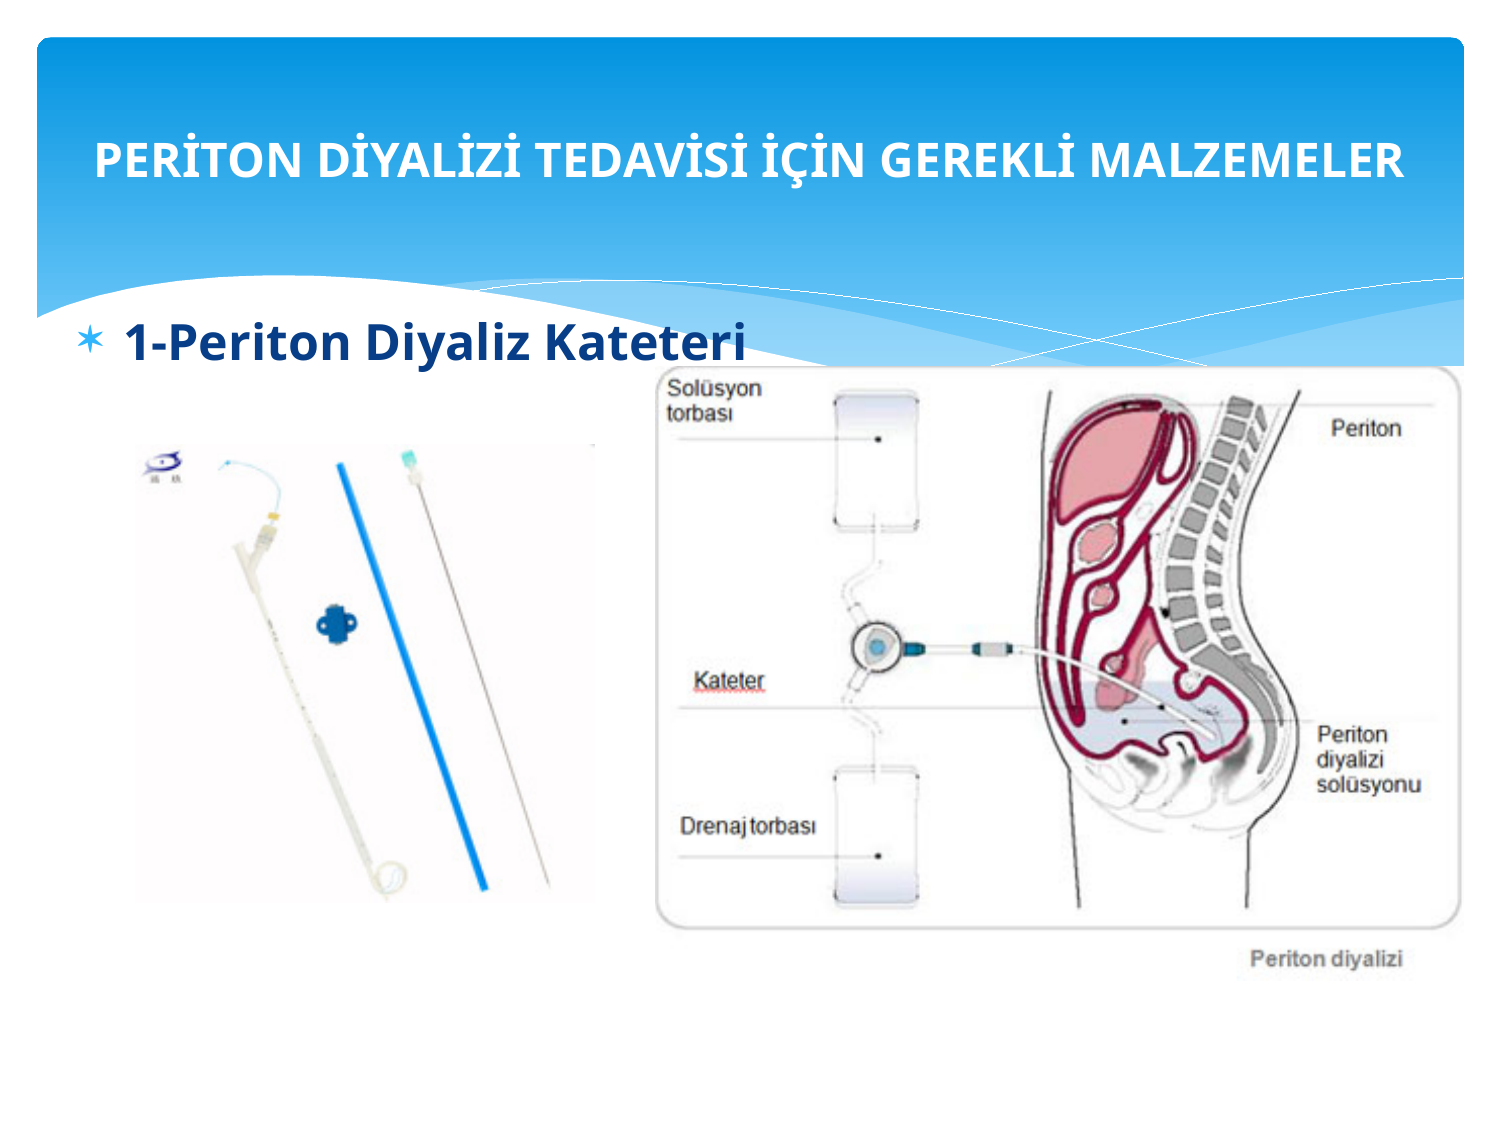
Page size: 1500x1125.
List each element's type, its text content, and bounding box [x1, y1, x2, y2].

picture [135, 444, 595, 903]
picture [655, 366, 1464, 981]
list 1-Periton Diyaliz Kateteri [63, 302, 1279, 958]
title PERİTON DİYALİZİ TEDAVİSİ İÇİN GEREKLİ MALZEMELER [75, 55, 1425, 261]
